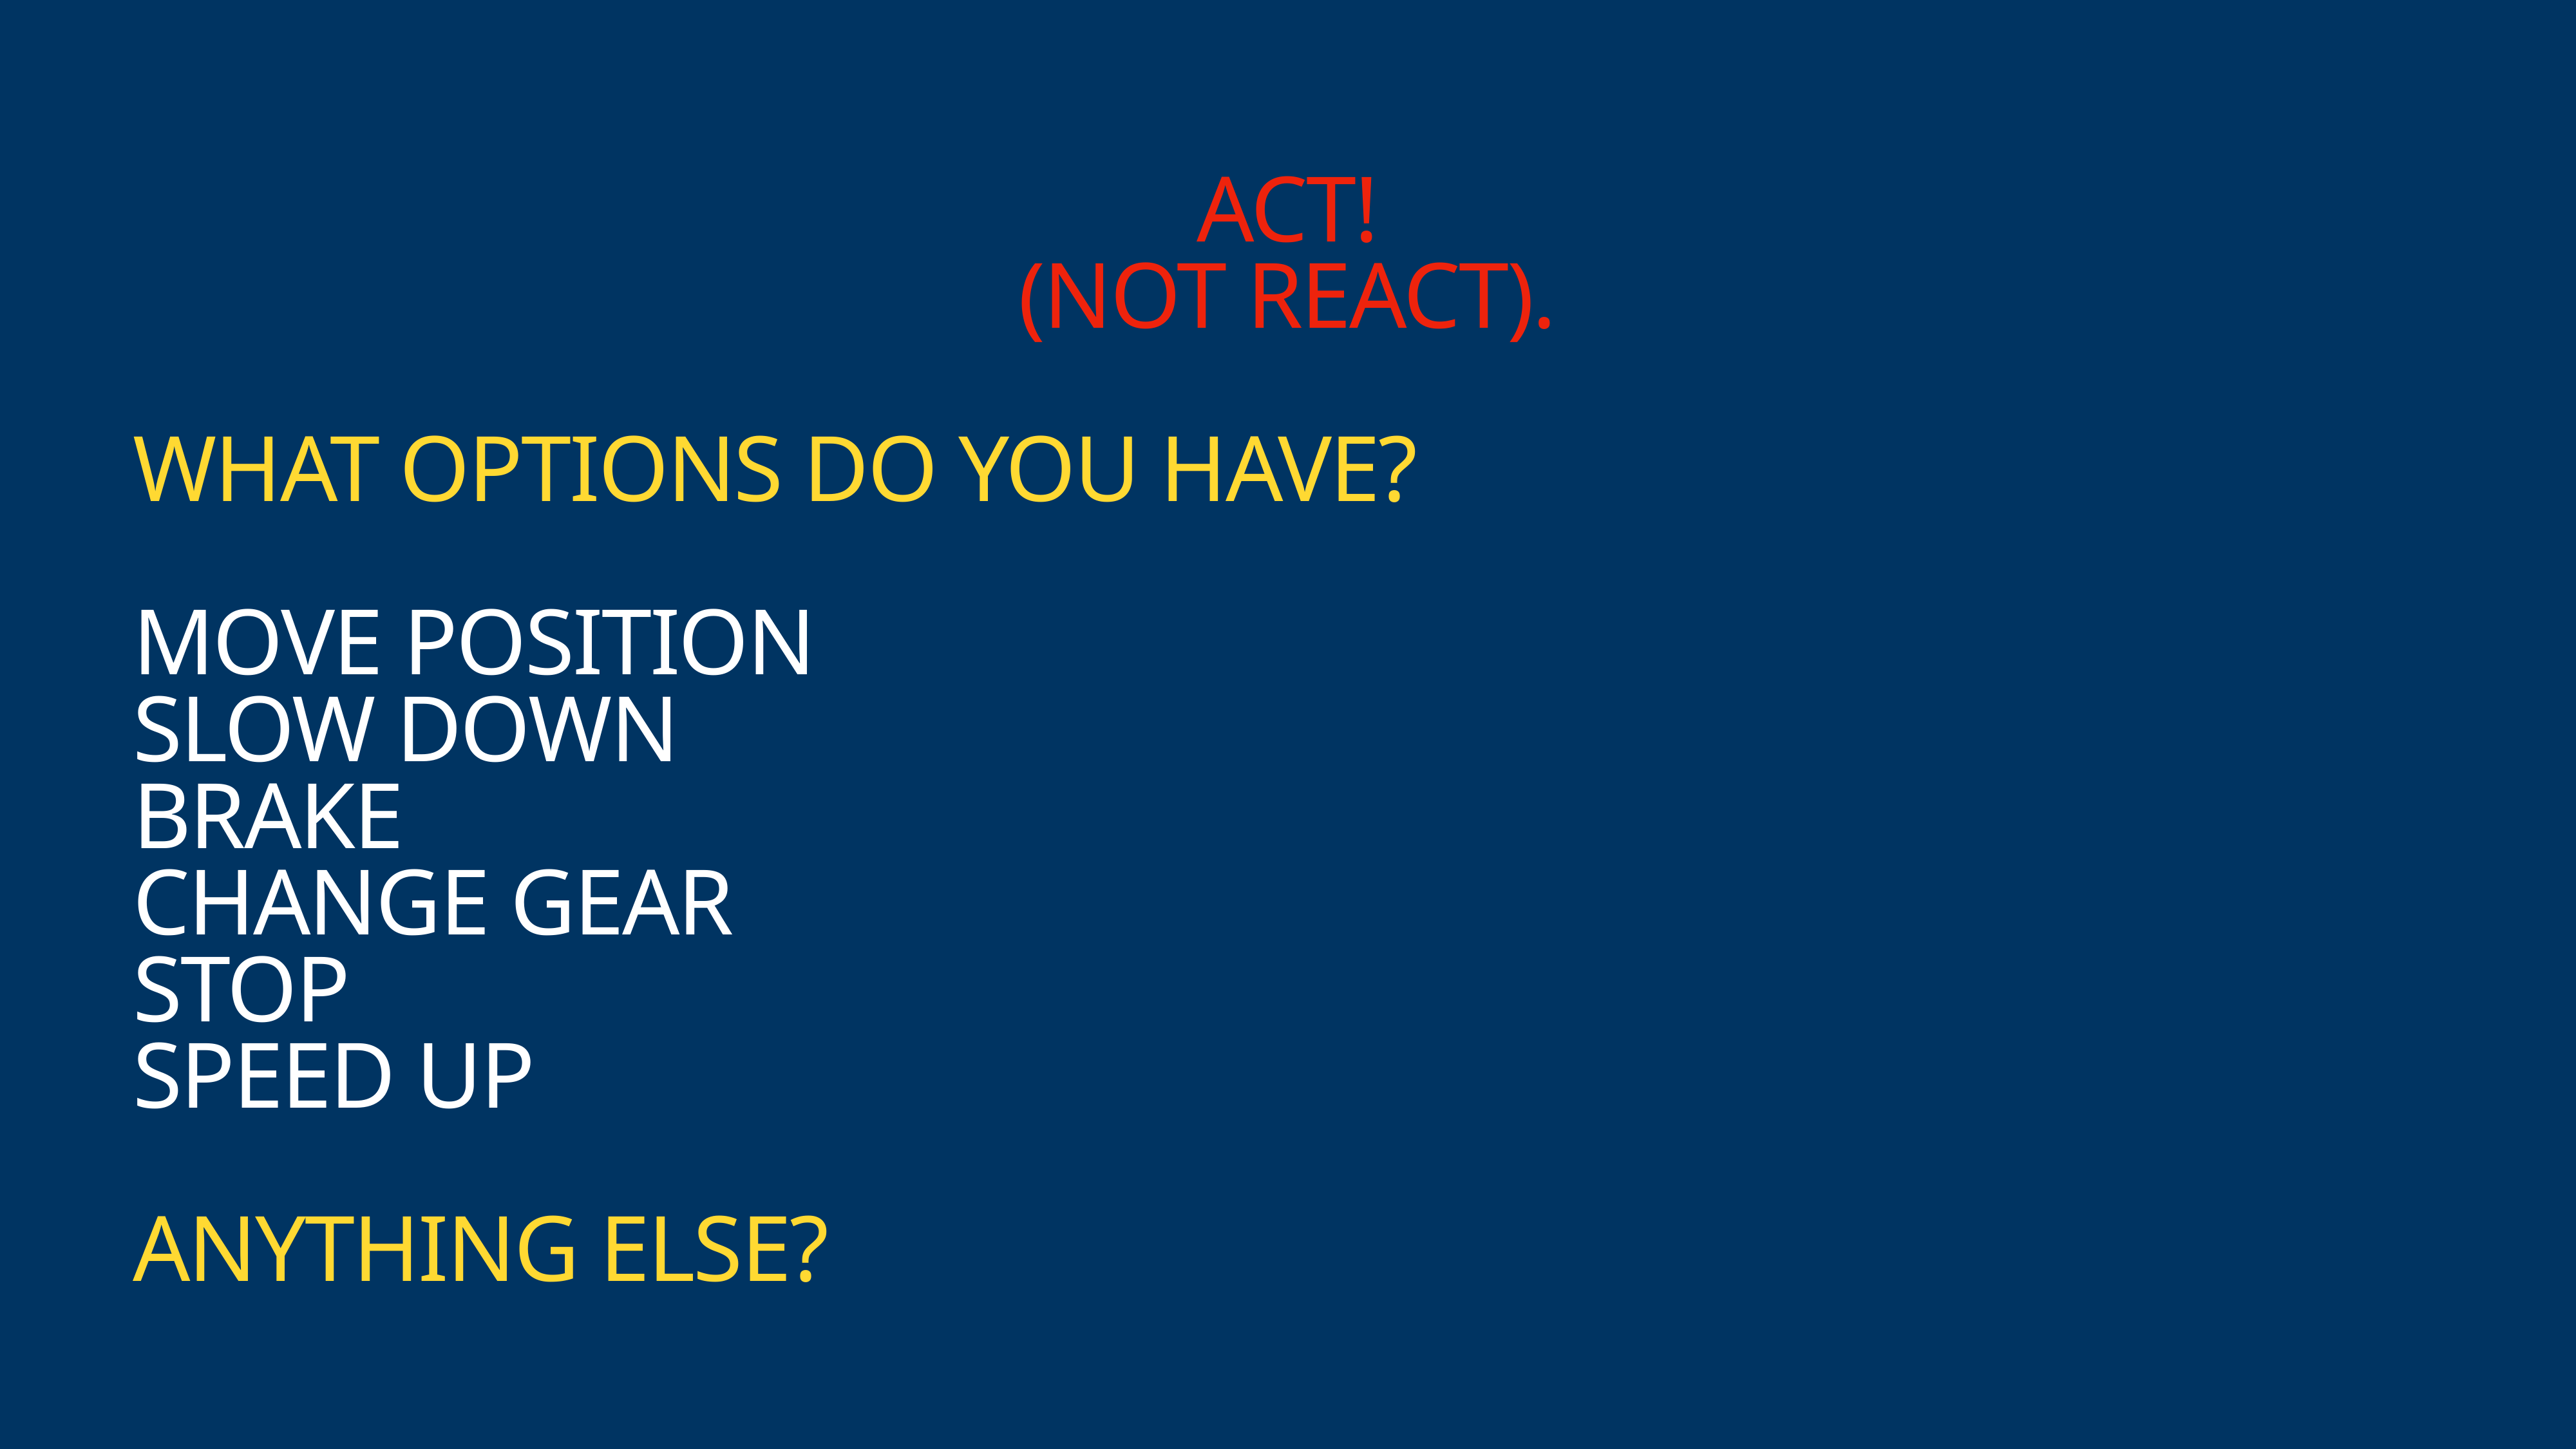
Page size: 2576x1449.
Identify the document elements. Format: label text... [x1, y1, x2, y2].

title ACT! (NOT REACT). WHAT OPTIONS DO YOU HAVE? MOVE POSITION SLOW DOWN BRAKE CHANGE GEAR STOP SPEED UP ANYTHING ELSE? [127, 135, 2449, 1336]
